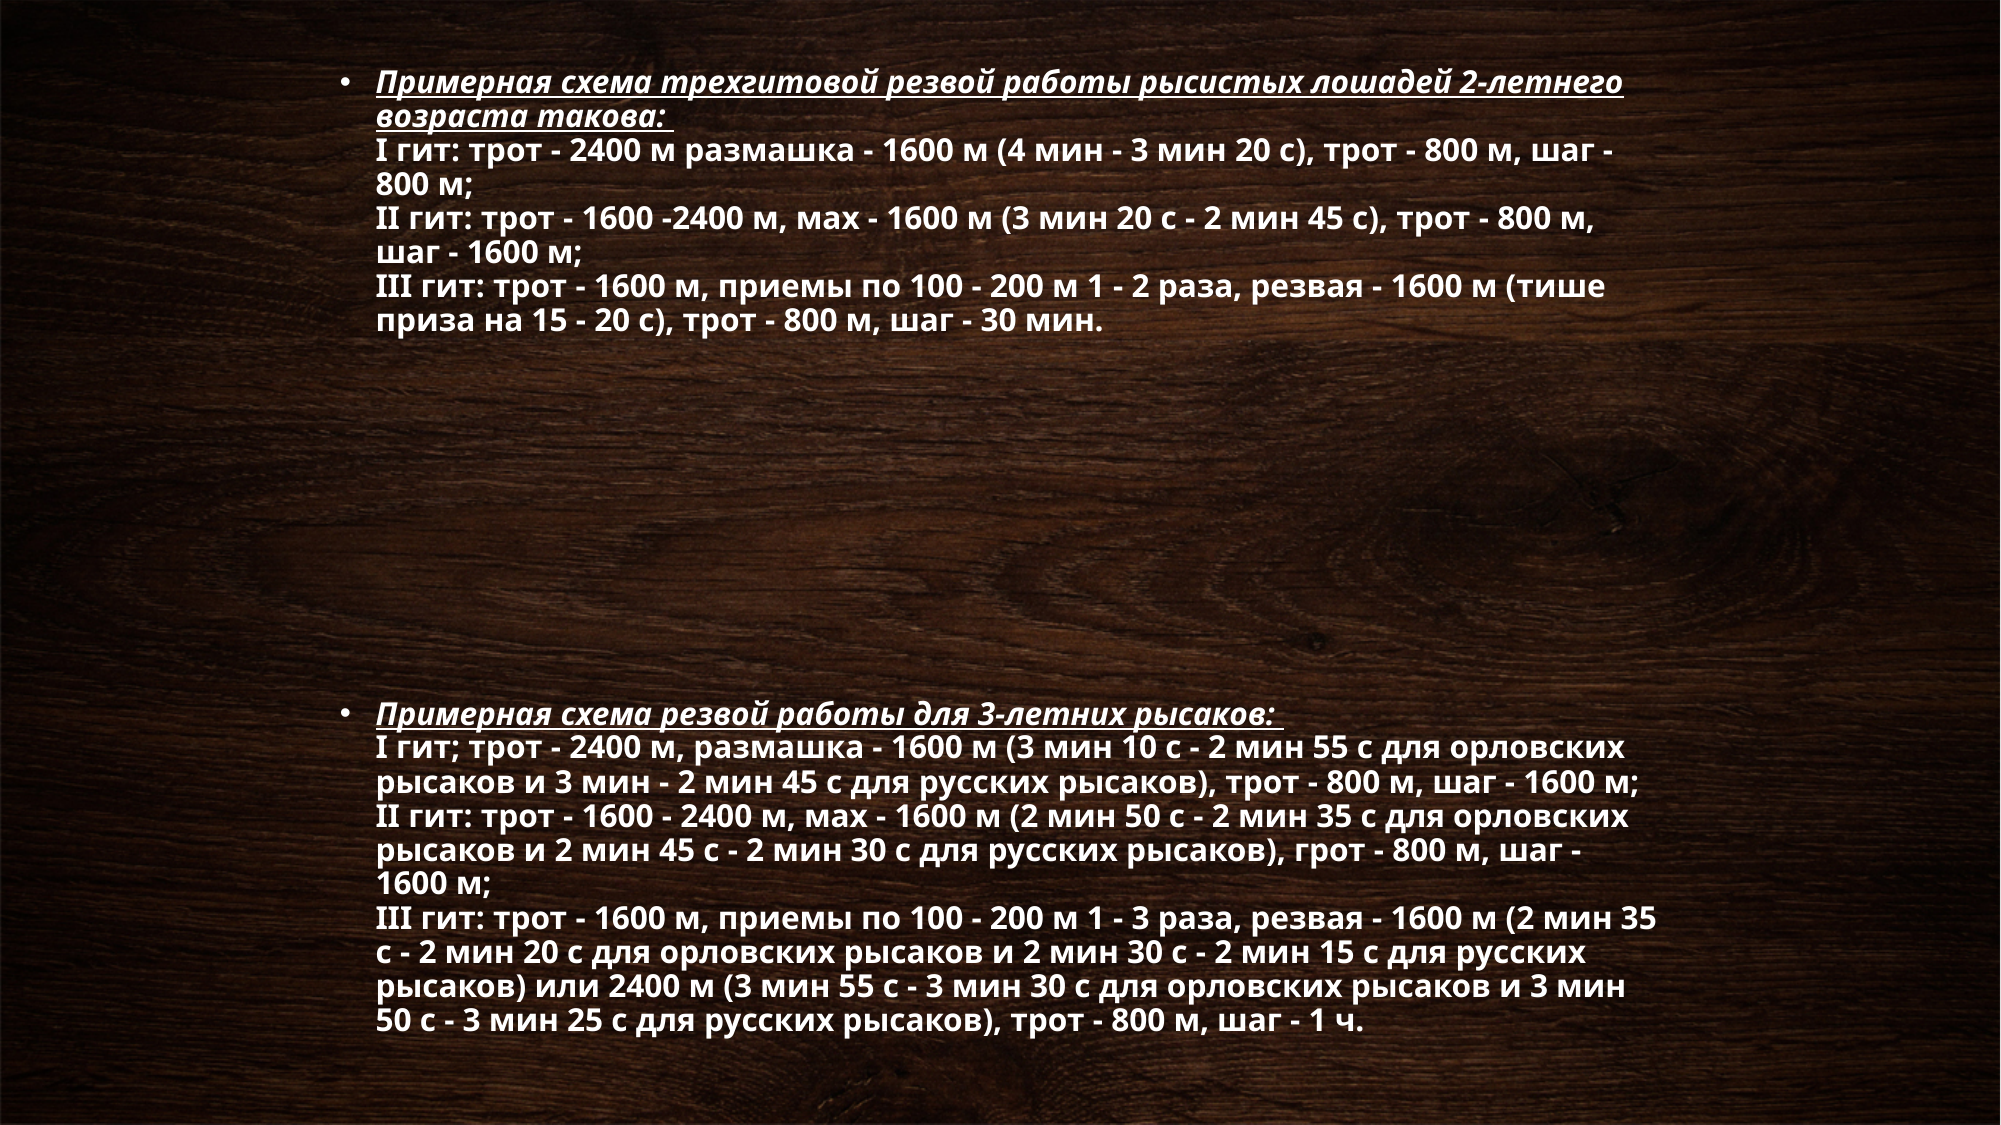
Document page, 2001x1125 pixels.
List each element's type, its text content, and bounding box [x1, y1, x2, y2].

picture [0, 0, 2001, 1125]
list Примерная схема трехгитовой резвой работы рысистых лошадей 2-летнего возраста такова: I гит: трот - 2400 м размашка - 1600 м (4 мин - 3 мин 20 с), трот - 800 м, шаг - 800 м; II гит: трот - 1600 -2400 м, мах - 1600 м (3 мин 20 с - 2 мин 45 с), трот - 800 м, шаг - 1600 м; III гит: трот - 1600 м, приемы по 100 - 200 м 1 - 2 раза, резвая - 1600 м (тише приза на 15 - 20 с), трот - 800 м, шаг - 30 мин. Примерная схема резвой работы для 3-летних рысаков: I гит; трот - 2400 м, размашка - 1600 м (3 мин 10 с - 2 мин 55 с для орловских рысаков и 3 мин - 2 мин 45 с для русских рысаков), трот - 800 м, шаг - 1600 м; II гит: трот - 1600 - 2400 м, мах - 1600 м (2 мин 50 с - 2 мин 35 с для орловских рысаков и 2 мин 45 с - 2 мин 30 с для русских рысаков), грот - 800 м, шаг - 1600 м; III гит: трот - 1600 м, приемы по 100 - 200 м 1 - 3 раза, резвая - 1600 м (2 мин 35 с - 2 мин 20 с для орловских рысаков и 2 мин 30 с - 2 мин 15 с для русских рысаков) или 2400 м (3 мин 55 с - 3 мин 30 с для орловских рысаков и 3 мин 50 с - 3 мин 25 с для русских рысаков), трот - 800 м, шаг - 1 ч. [324, 58, 1675, 1079]
